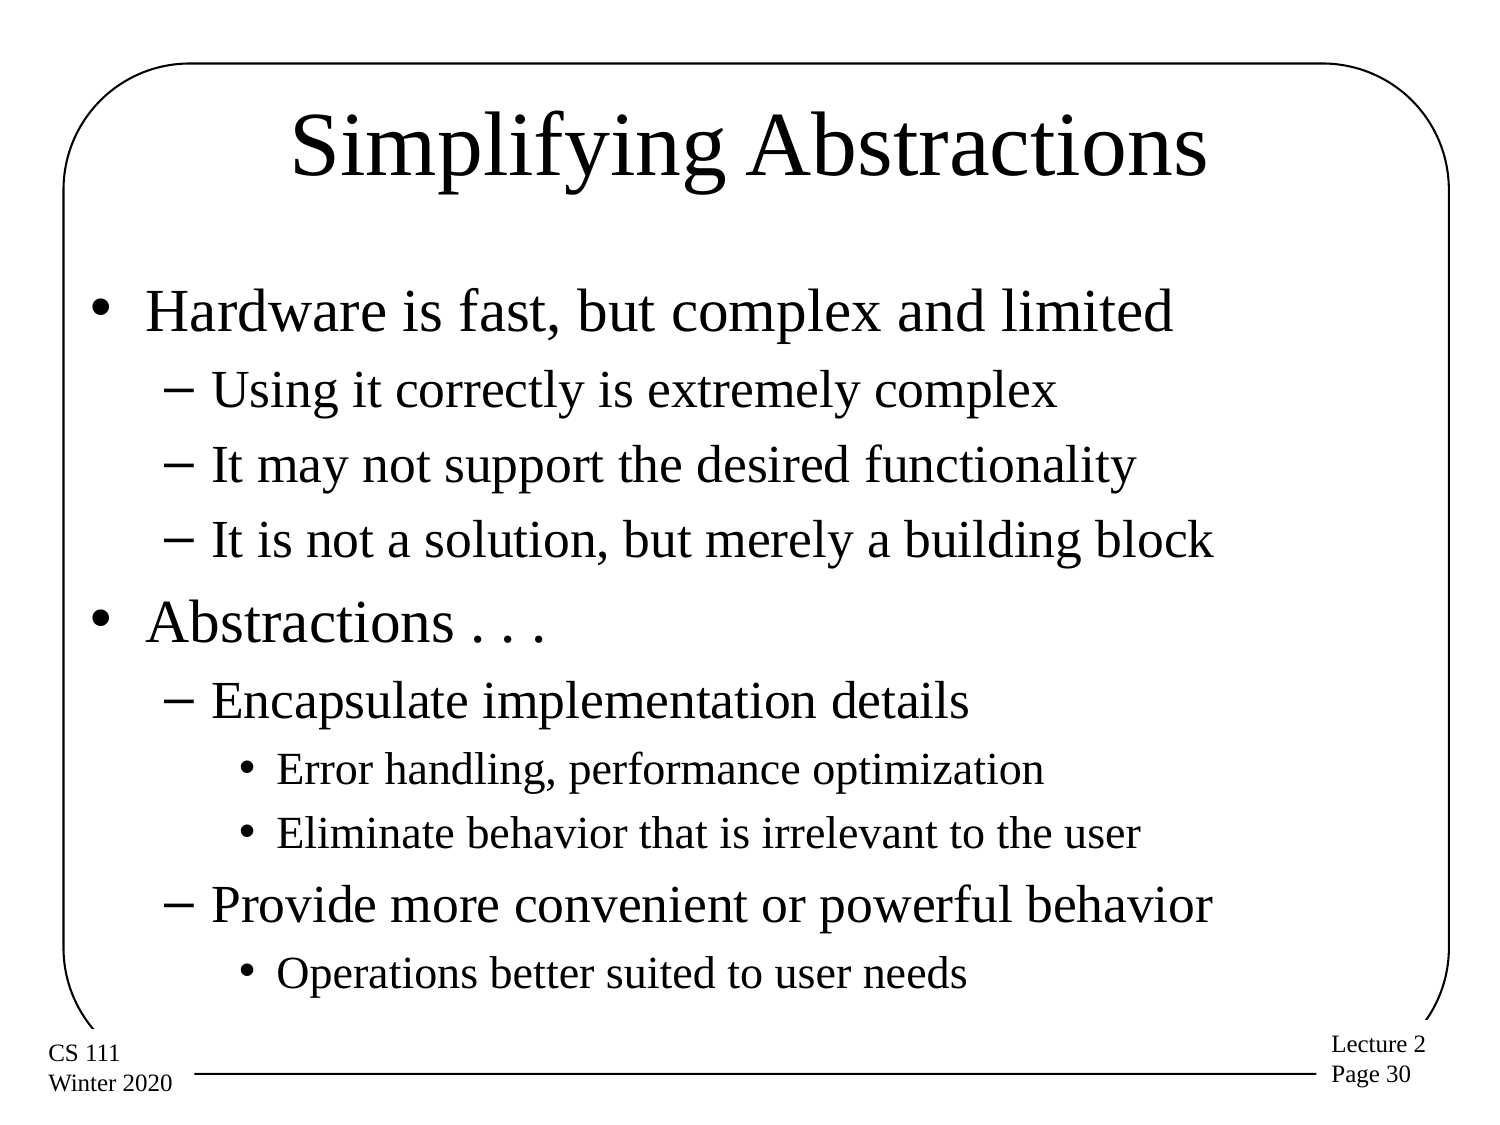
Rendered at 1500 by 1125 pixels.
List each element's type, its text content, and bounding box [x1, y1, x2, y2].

list Hardware is fast, but complex and limited Using it correctly is extremely complex It may not support the desired functionality It is not a solution, but merely a building block Abstractions . . . Encapsulate implementation details Error handling, performance optimization Eliminate behavior that is irrelevant to the user Provide more convenient or powerful behavior Operations better suited to user needs [74, 262, 1426, 1006]
title Simplifying Abstractions [74, 44, 1426, 233]
